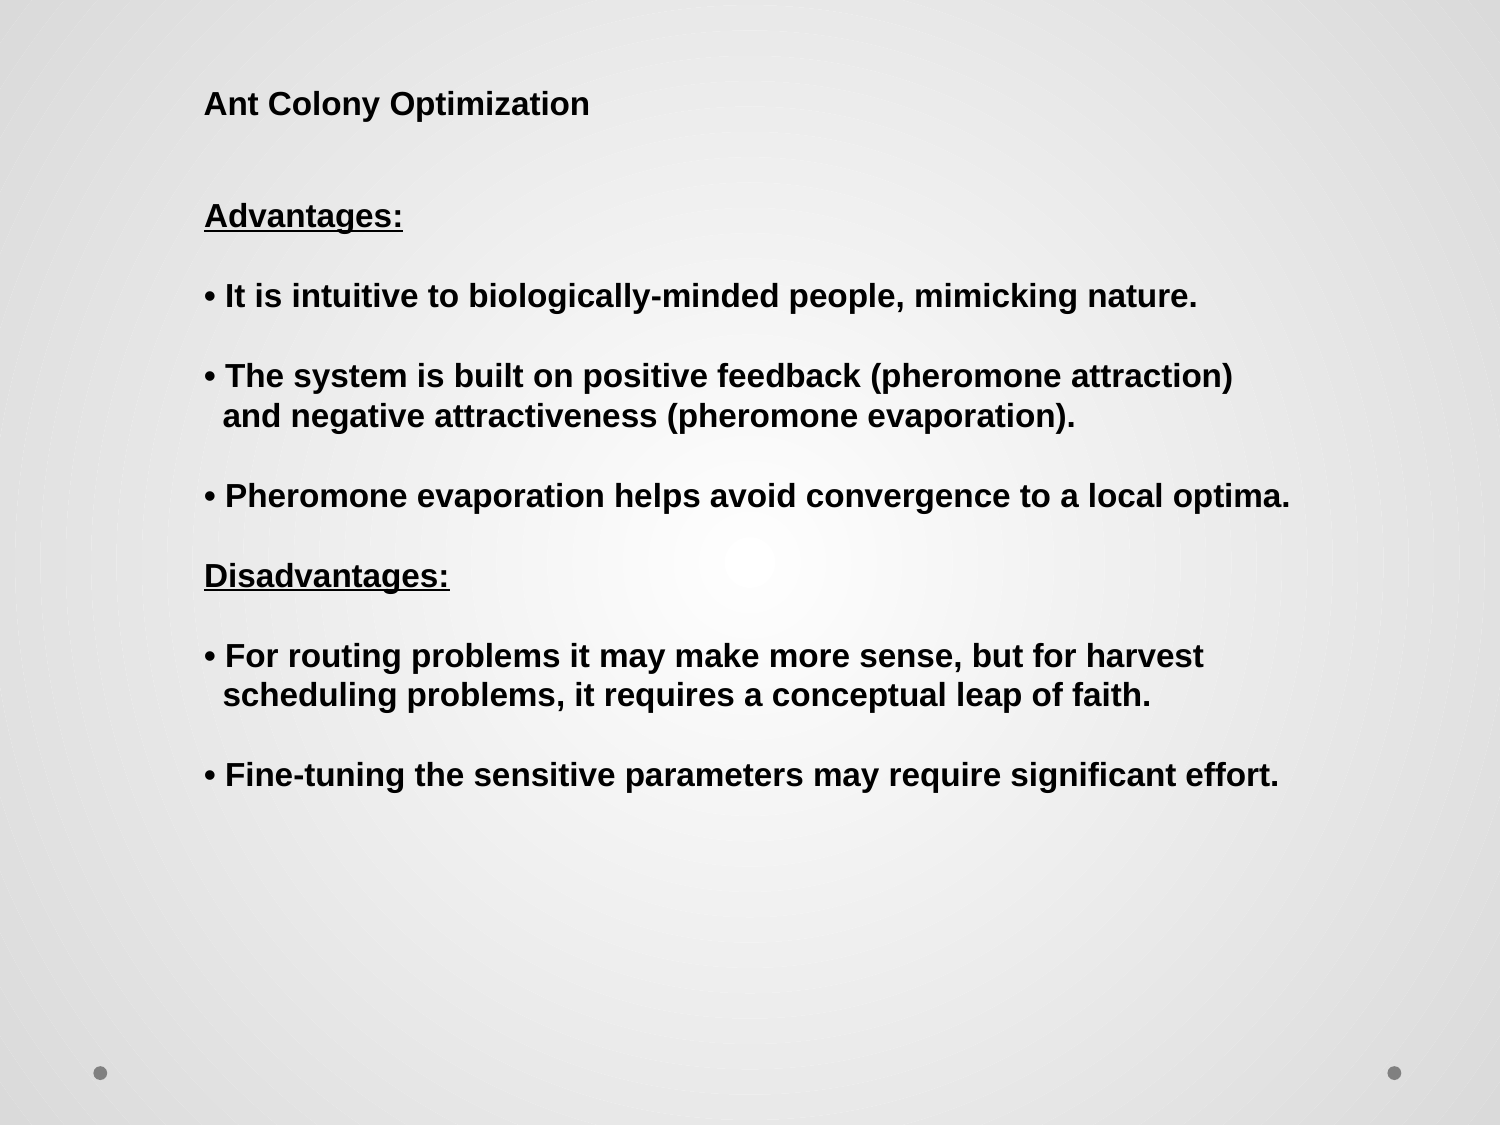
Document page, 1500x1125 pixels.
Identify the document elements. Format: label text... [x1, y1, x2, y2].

text_box Advantages: • It is intuitive to biologically-minded people, mimicking nature. • The system is built on positive feedback (pheromone attraction) and negative attractiveness (pheromone evaporation). • Pheromone evaporation helps avoid convergence to a local optima. Disadvantages: • For routing problems it may make more sense, but for harvest scheduling problems, it requires a conceptual leap of faith. • Fine-tuning the sensitive parameters may require significant effort. [189, 187, 1308, 801]
text_box Ant Colony Optimization [188, 74, 615, 130]
